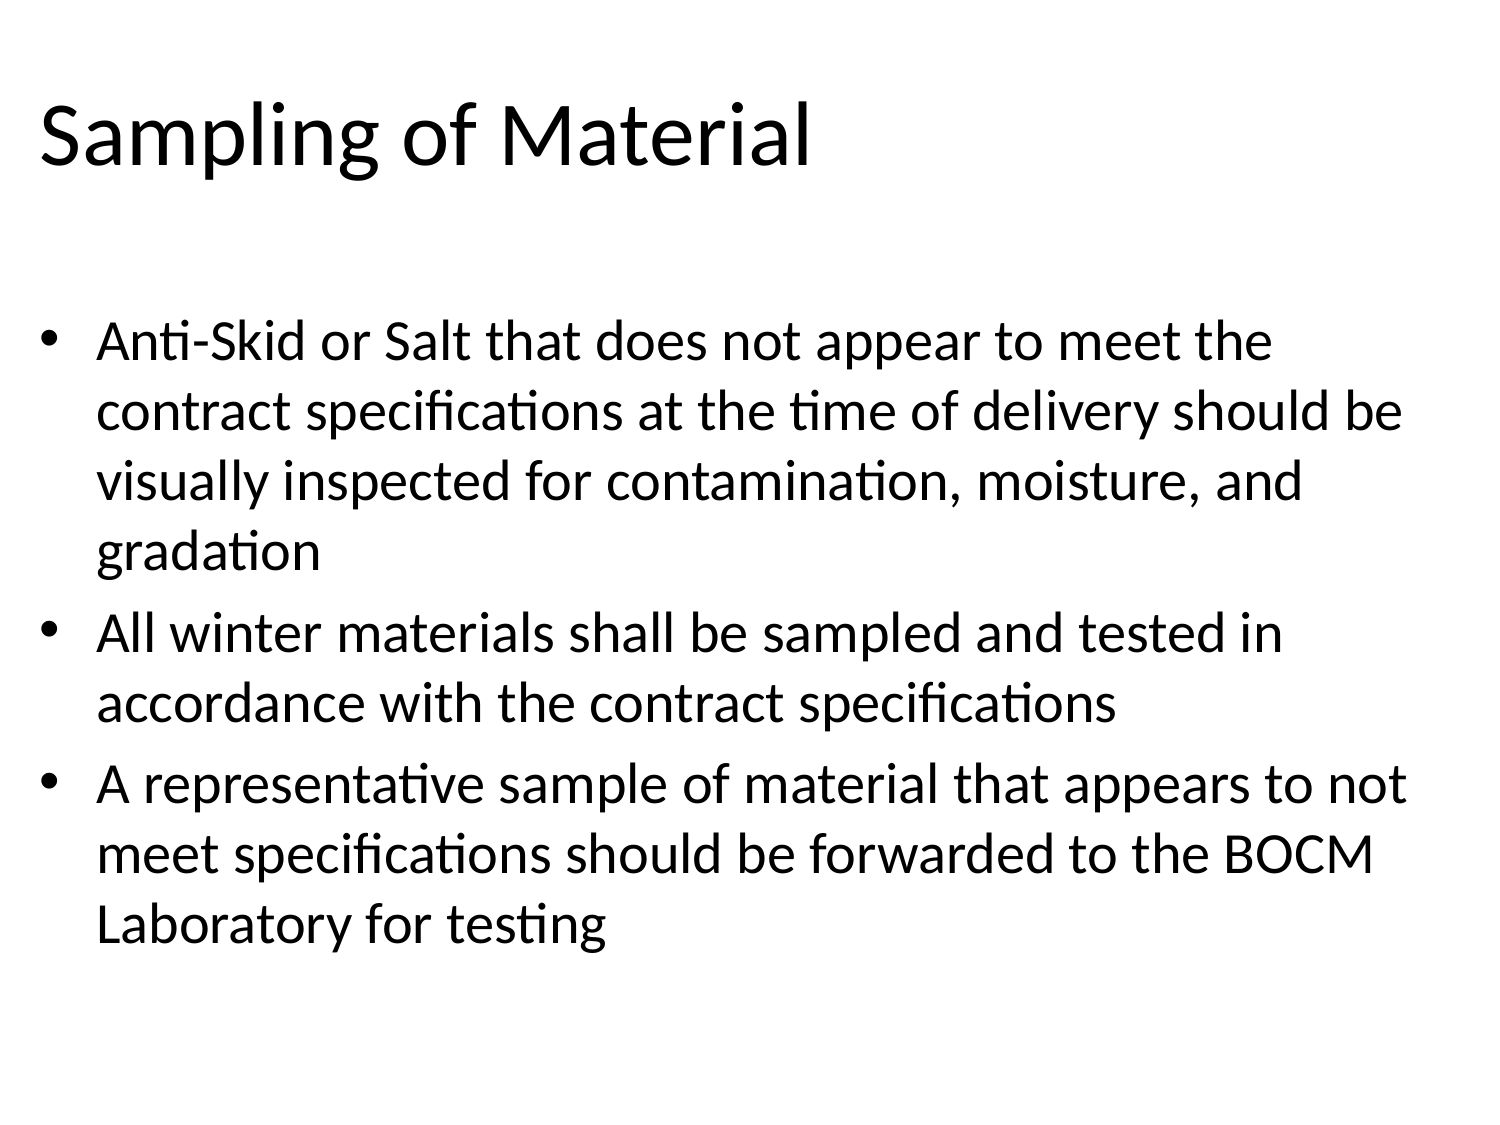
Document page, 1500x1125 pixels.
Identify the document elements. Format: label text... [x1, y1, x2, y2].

list Anti-Skid or Salt that does not appear to meet the contract specifications at the time of delivery should be visually inspected for contamination, moisture, and gradation All winter materials shall be sampled and tested in accordance with the contract specifications A representative sample of material that appears to not meet specifications should be forwarded to the BOCM Laboratory for testing [24, 294, 1450, 1125]
title Sampling of Material [24, 24, 838, 233]
